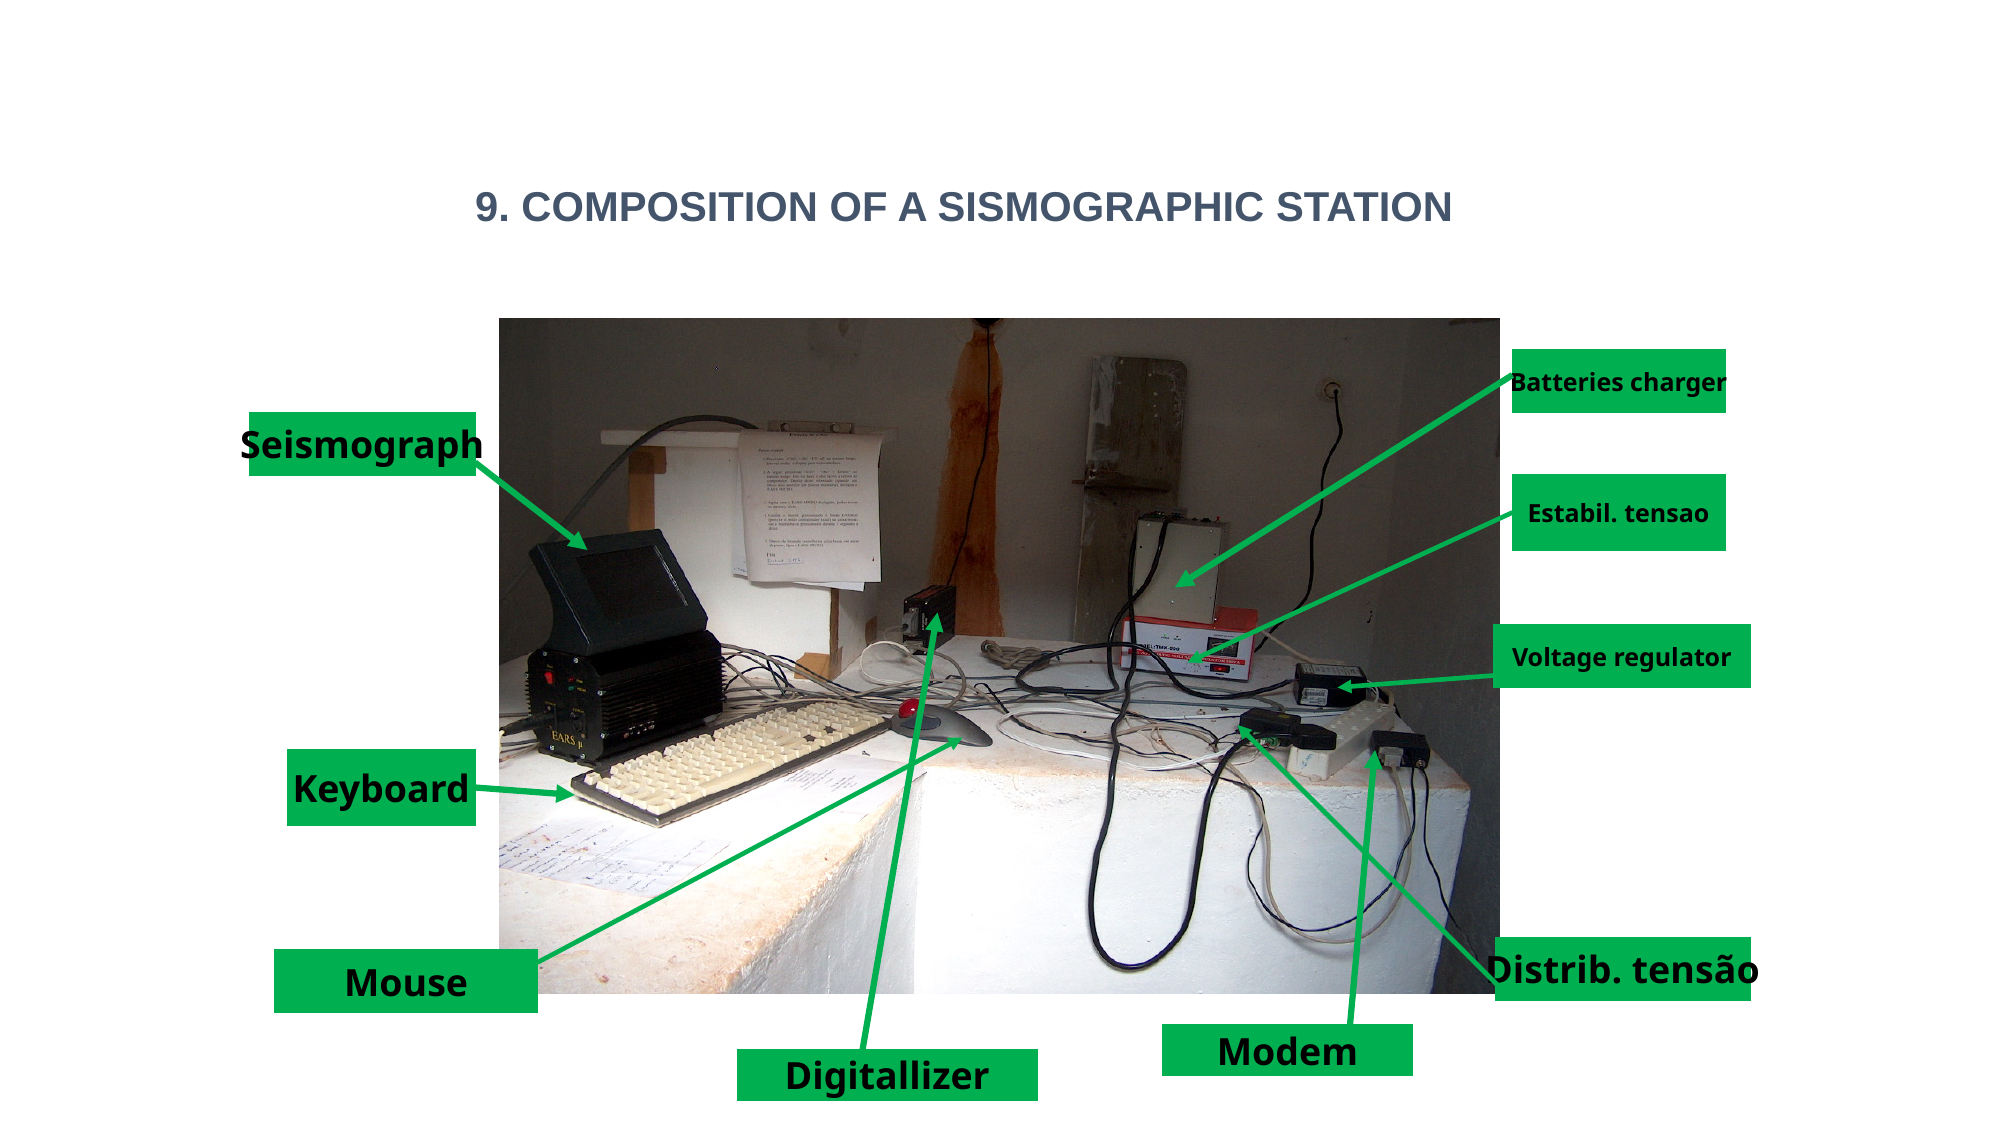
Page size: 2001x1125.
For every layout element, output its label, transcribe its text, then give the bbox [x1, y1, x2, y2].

text_box Seismograph [249, 412, 475, 475]
text_box 9. COMPOSITION OF A SISMOGRAPHIC STATION [324, 149, 1604, 238]
text_box Modem [1162, 1025, 1413, 1075]
text_box Keyboard [287, 749, 475, 825]
picture [499, 318, 1500, 994]
text_box Batteries charger [1512, 349, 1725, 413]
text_box Mouse [275, 949, 538, 1013]
text_box Distrib. tensão [1495, 937, 1750, 1000]
text_box Estabil. tensao [1512, 474, 1725, 550]
text_box Voltage regulator [1500, 624, 1750, 688]
text_box Digitallizer [737, 1050, 1038, 1100]
